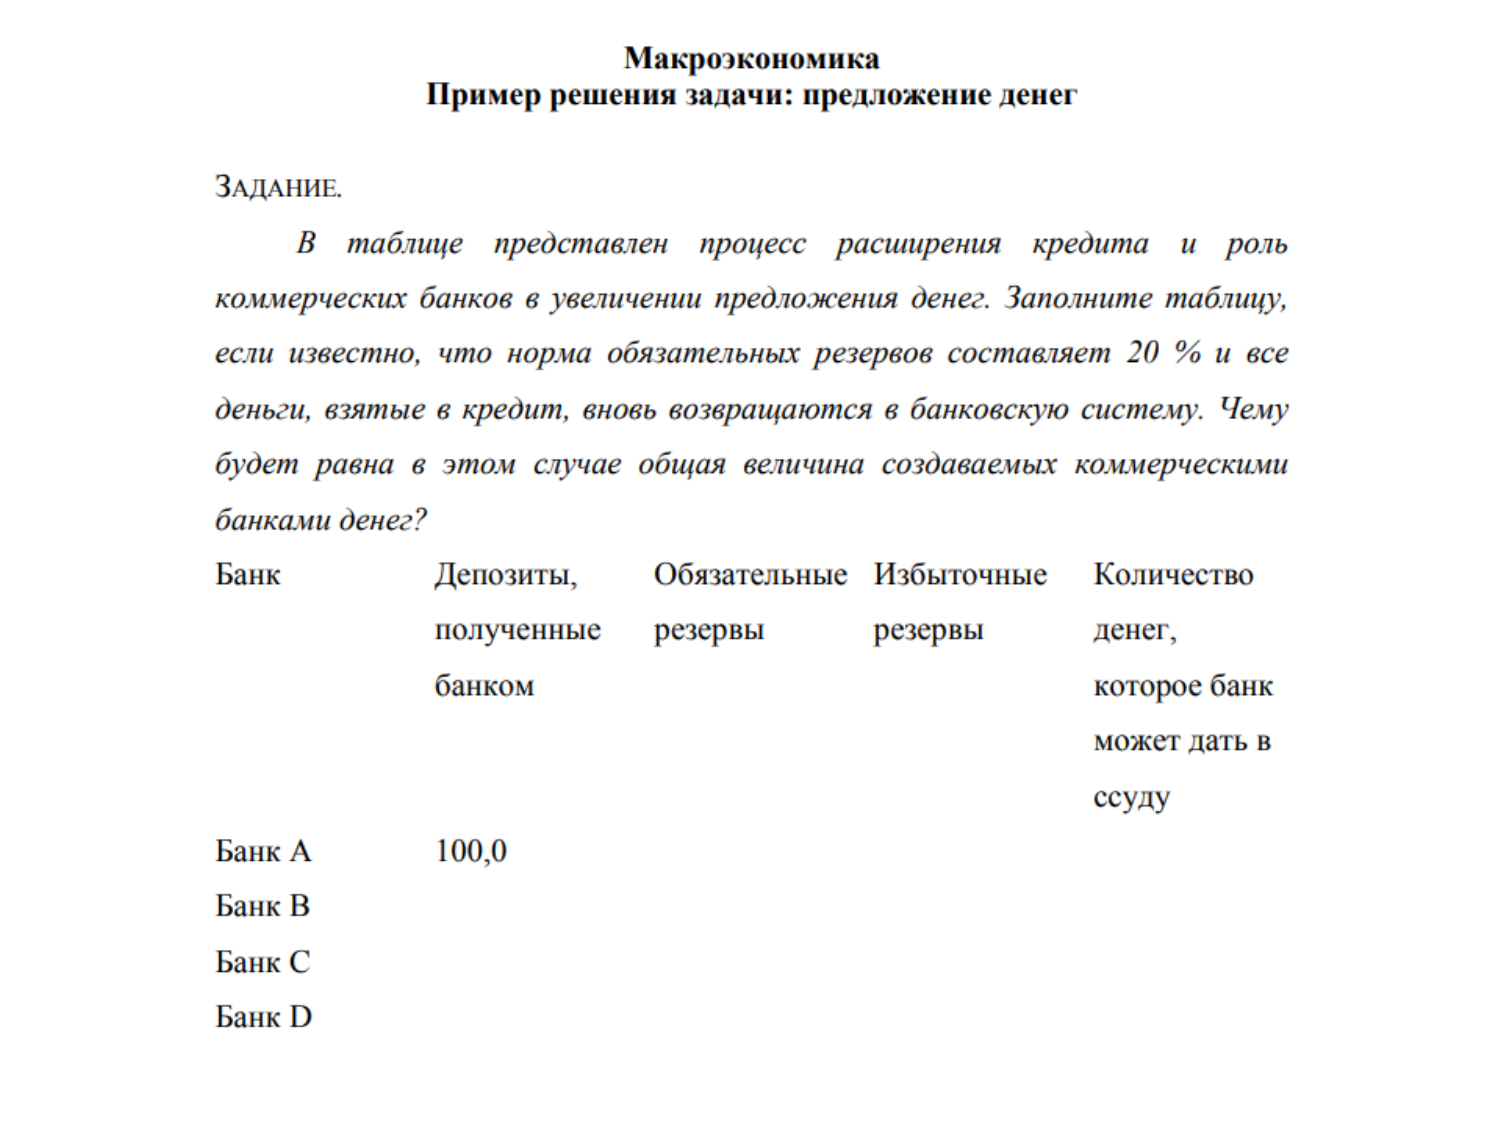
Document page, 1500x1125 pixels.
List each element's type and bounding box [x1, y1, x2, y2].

picture [194, 42, 1306, 1083]
